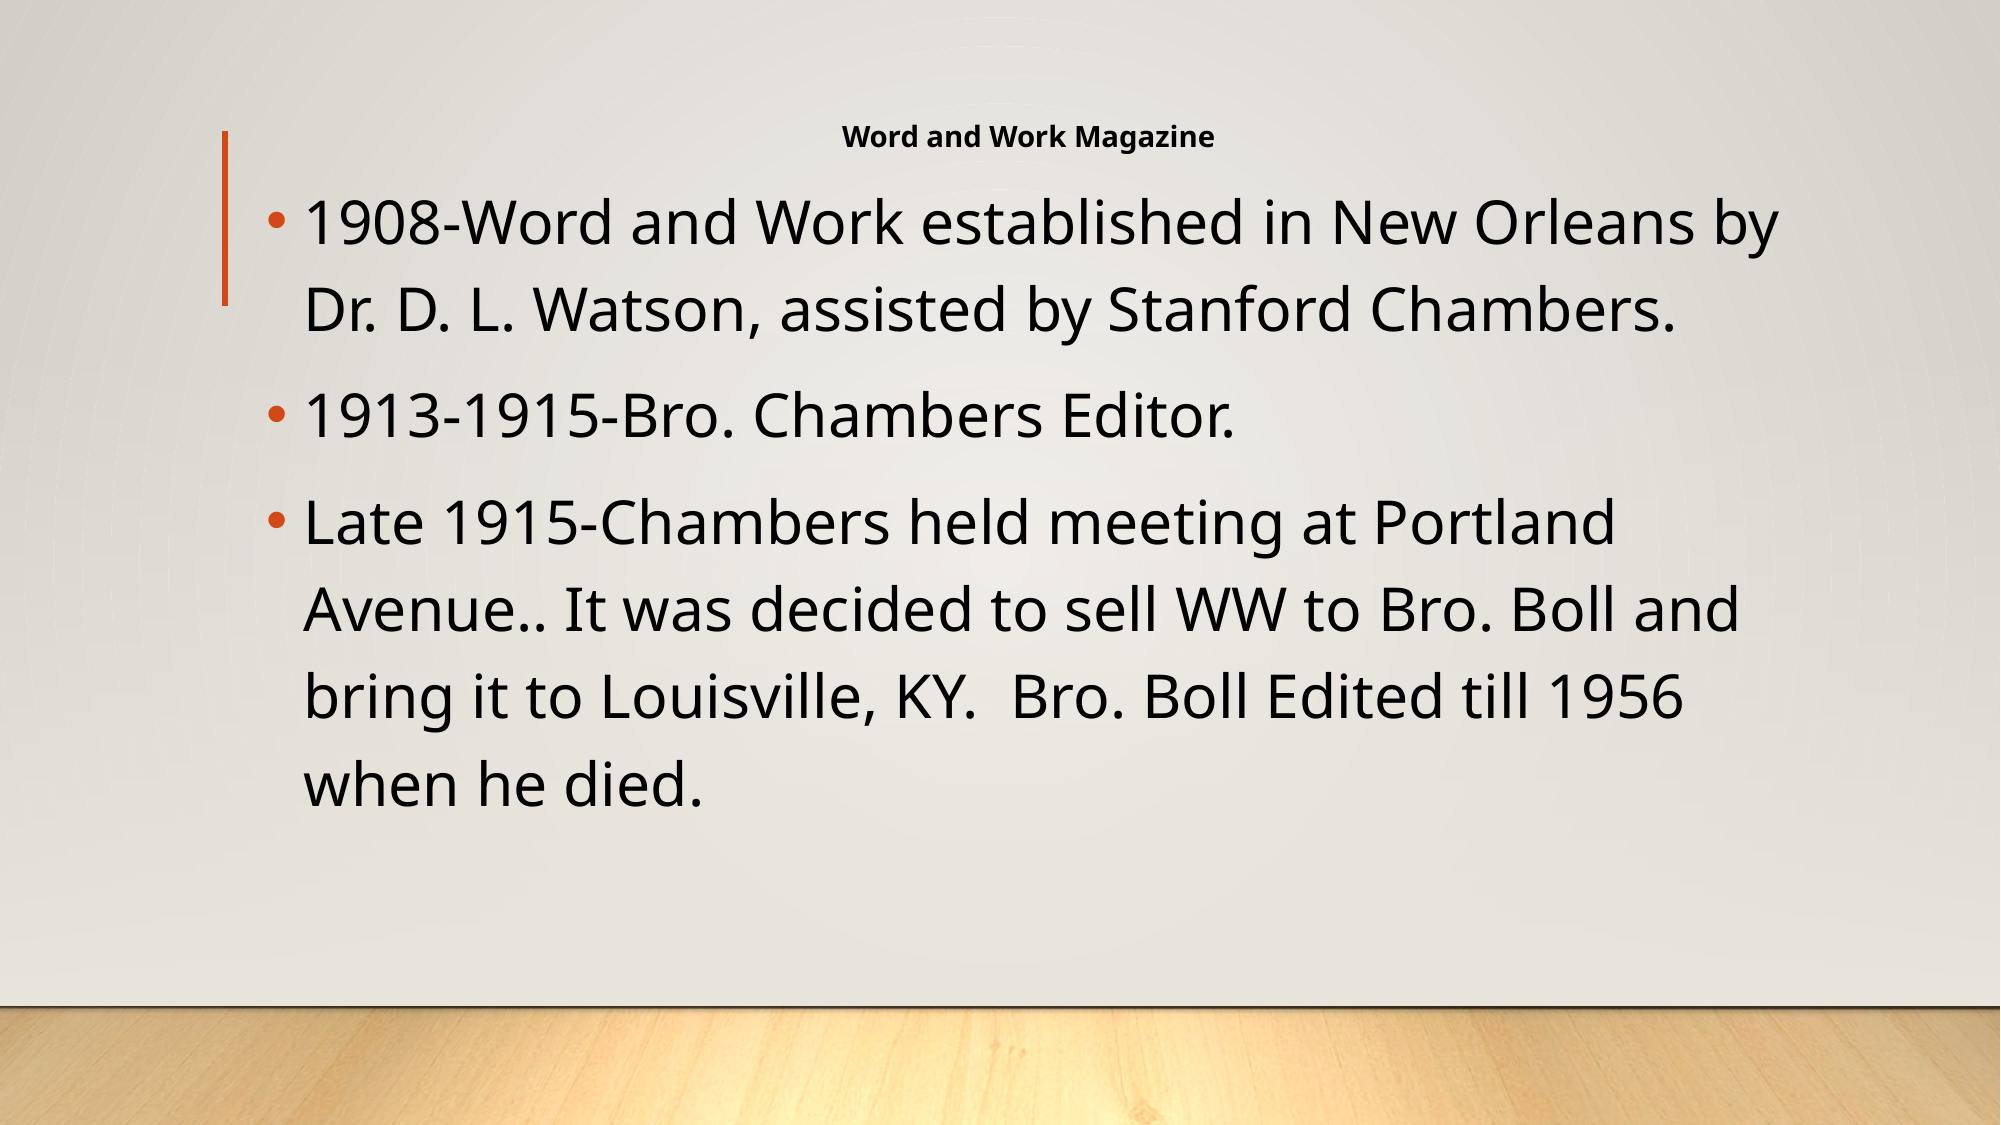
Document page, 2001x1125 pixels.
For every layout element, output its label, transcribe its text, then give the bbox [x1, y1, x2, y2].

title Word and Work Magazine [251, 51, 1814, 161]
list 1908-Word and Work established in New Orleans by Dr. D. L. Watson, assisted by Stanford Chambers. 1913-1915-Bro. Chambers Editor. Late 1915-Chambers held meeting at Portland Avenue.. It was decided to sell WW to Bro. Boll and bring it to Louisville, KY. Bro. Boll Edited till 1956 when he died. [251, 161, 1814, 897]
picture [0, 1006, 2000, 1125]
